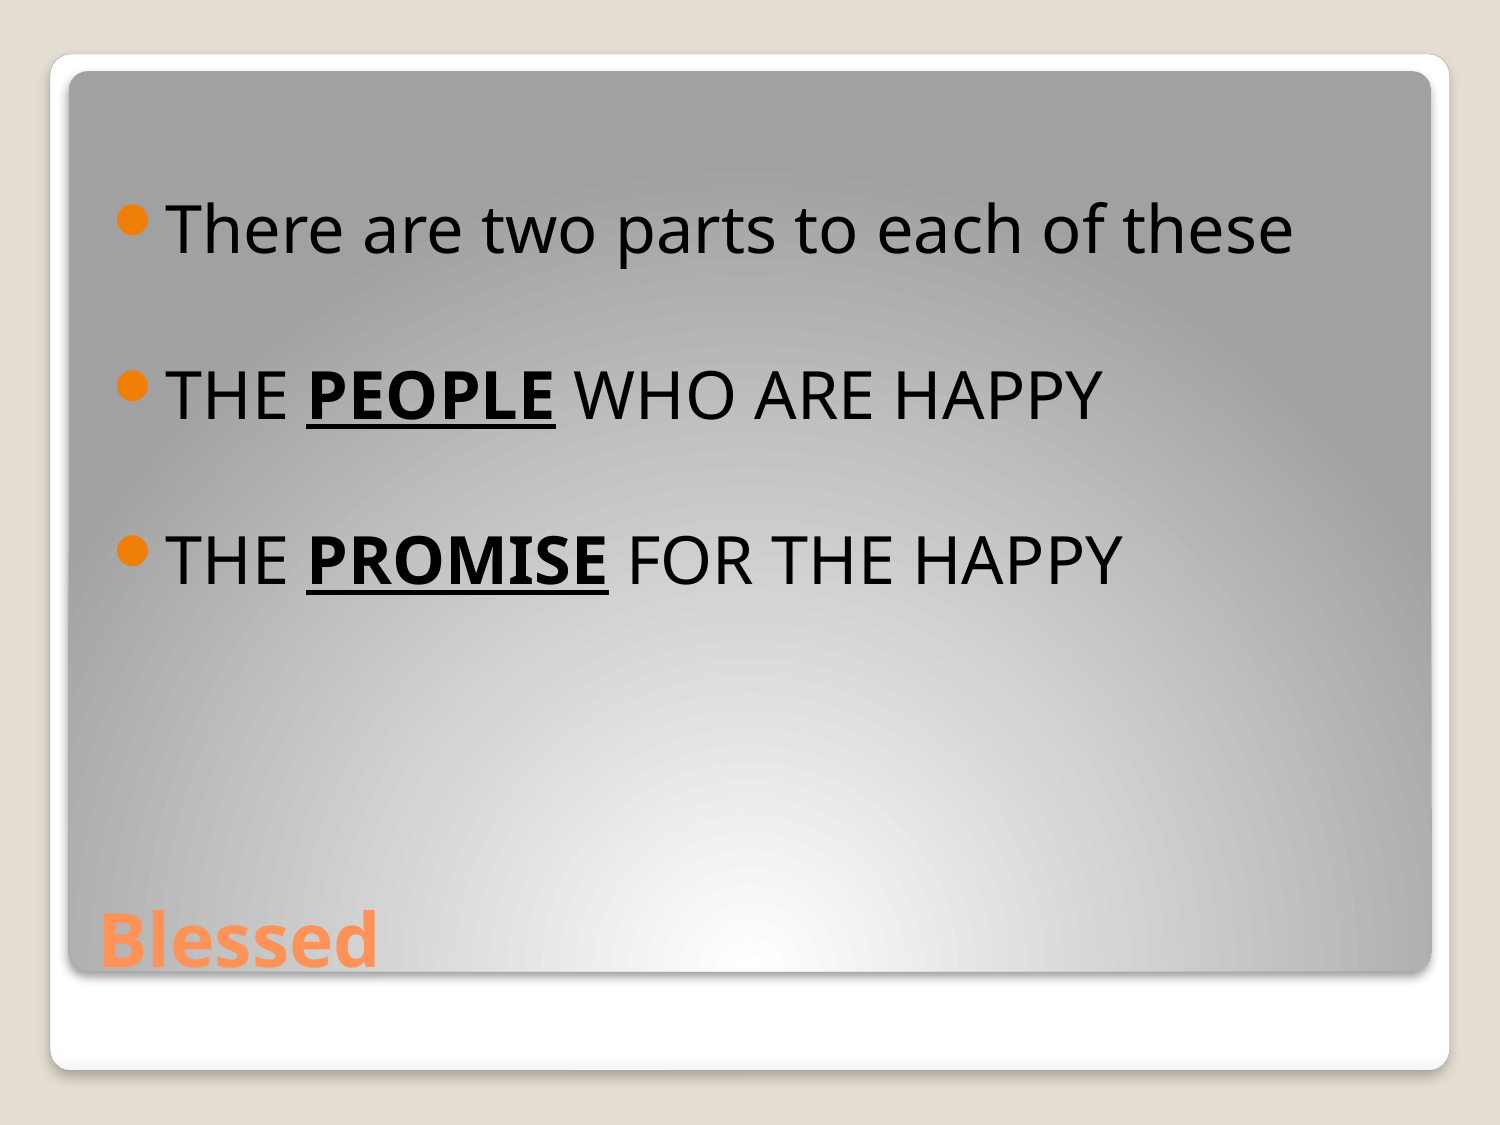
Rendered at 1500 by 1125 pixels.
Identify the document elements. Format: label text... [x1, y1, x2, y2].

title Blessed [82, 817, 1425, 990]
list There are two parts to each of these THE PEOPLE WHO ARE HAPPY THE PROMISE FOR THE HAPPY [82, 86, 1425, 774]
